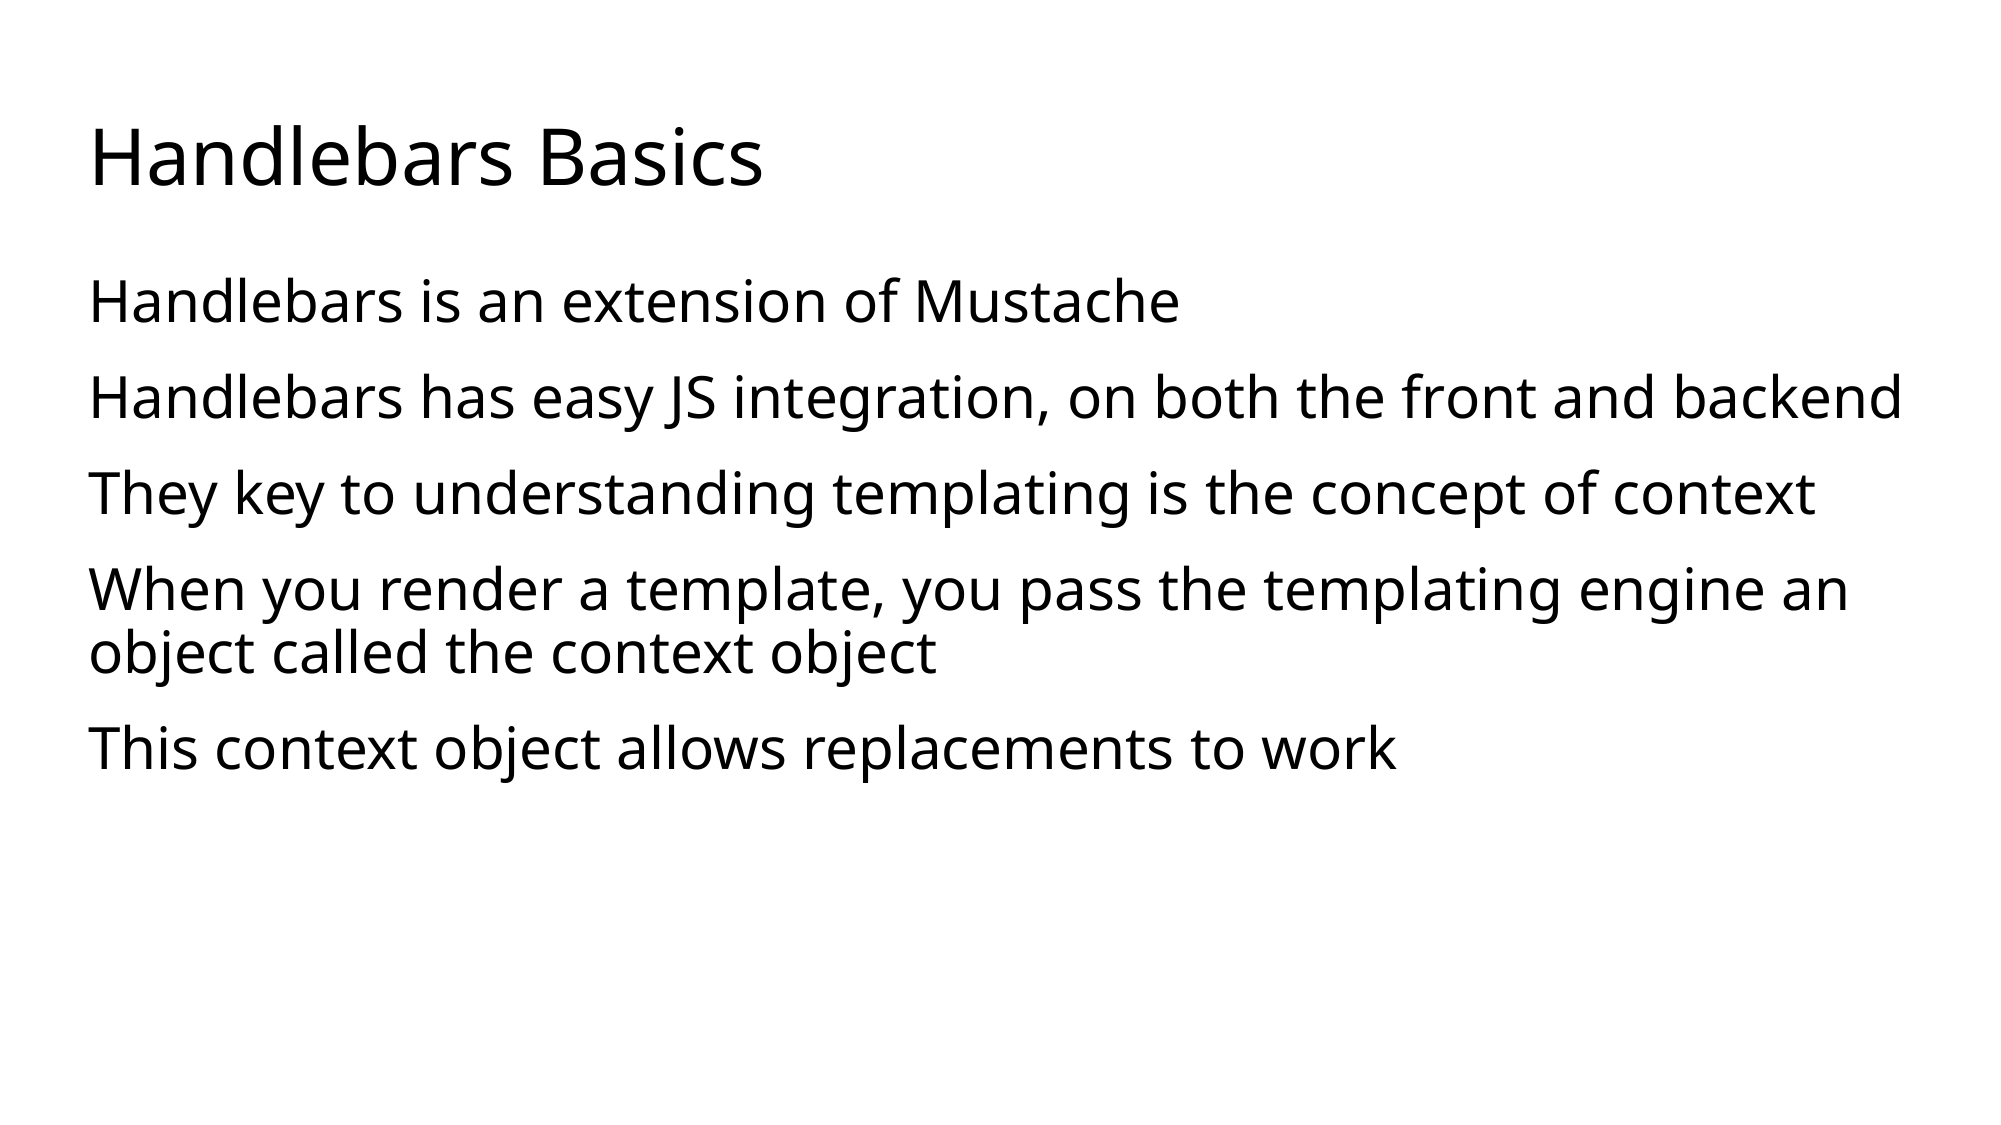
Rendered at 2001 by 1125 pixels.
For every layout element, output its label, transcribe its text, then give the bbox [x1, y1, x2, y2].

title Handlebars Basics [68, 97, 1932, 223]
list Handlebars is an extension of Mustache Handlebars has easy JS integration, on both the front and backend They key to understanding templating is the concept of context When you render a template, you pass the templating engine an object called the context object This context object allows replacements to work [68, 252, 1932, 1000]
